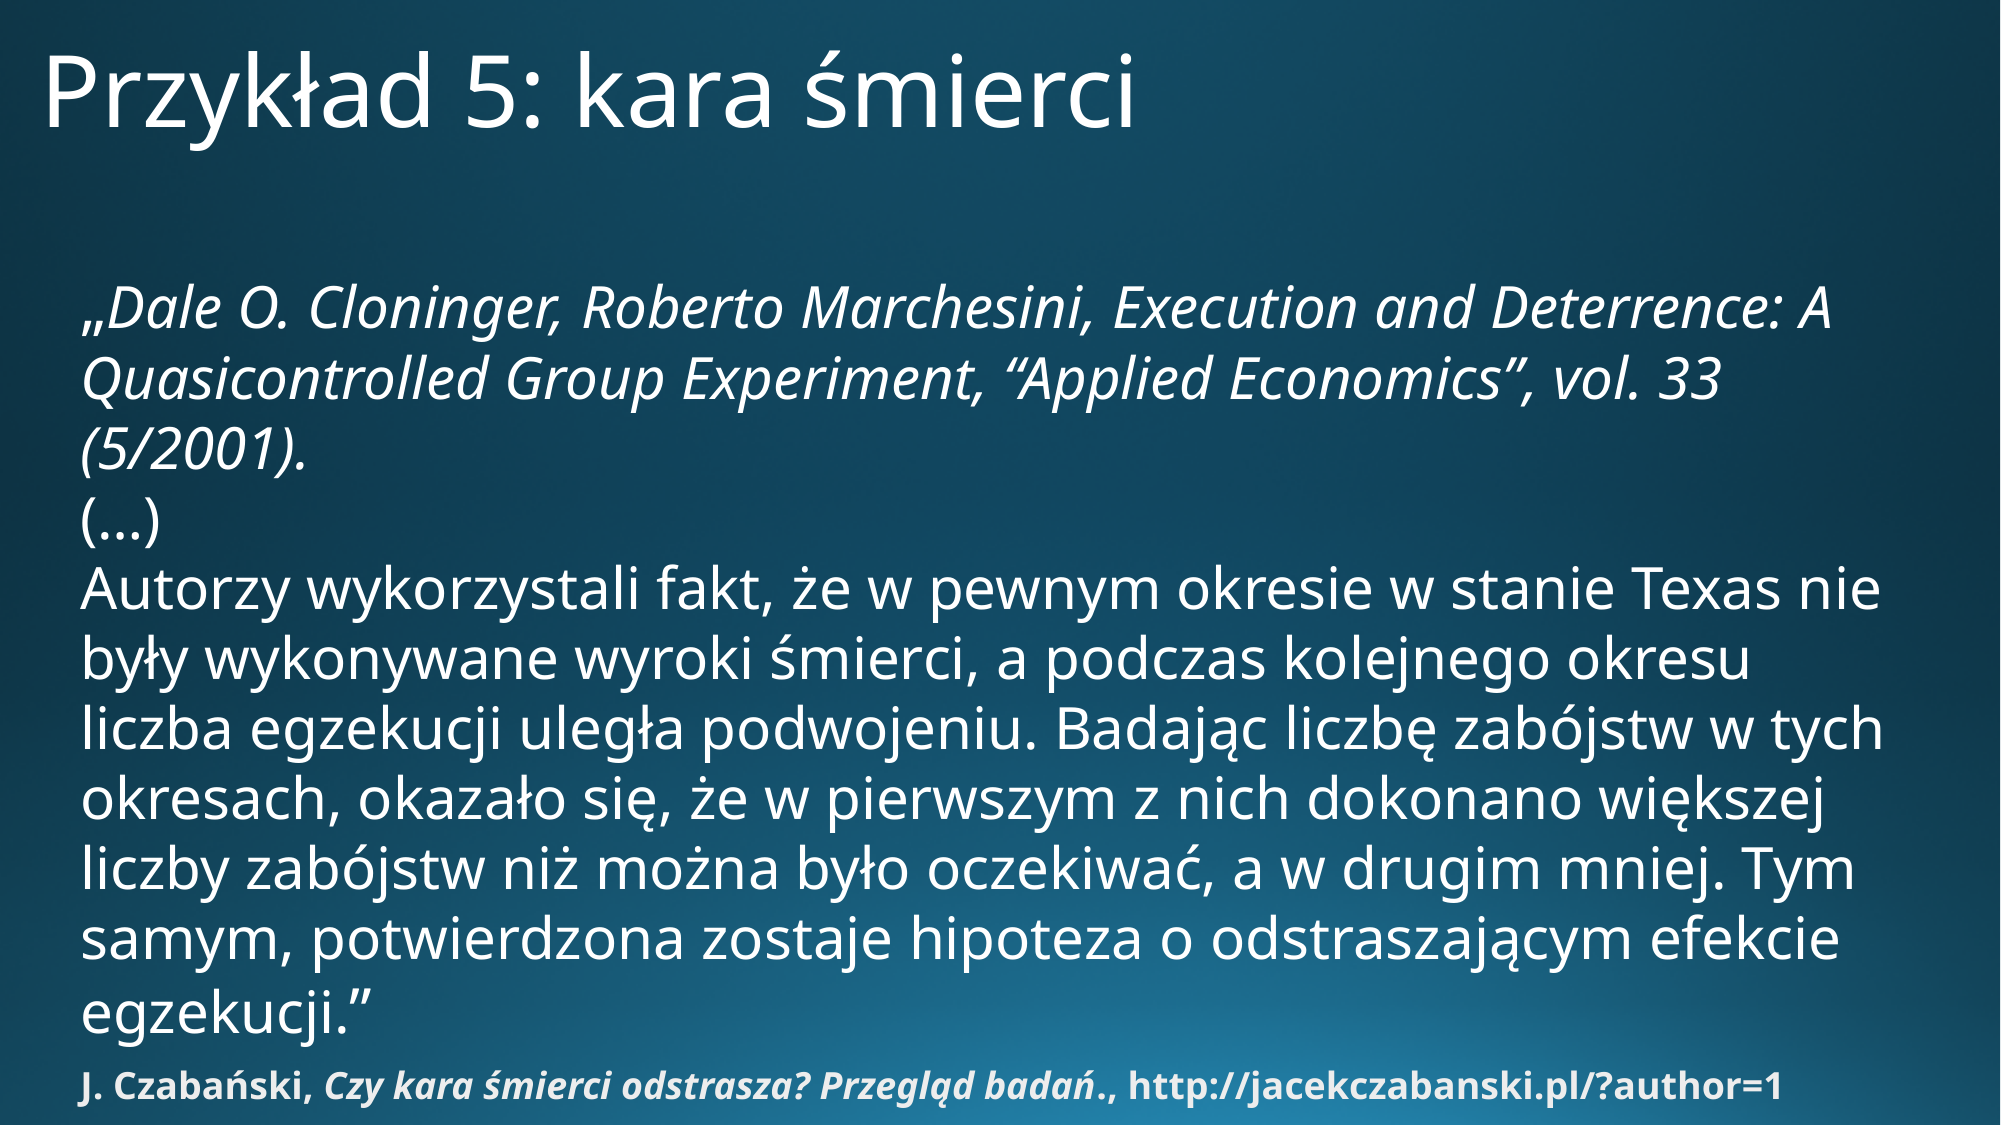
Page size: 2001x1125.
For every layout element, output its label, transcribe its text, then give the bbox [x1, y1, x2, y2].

title Przykład 5: kara śmierci [25, 10, 1861, 180]
picture [0, 0, 2001, 1125]
text_box „Dale O. Cloninger, Roberto Marchesini, Execution and Deterrence: A Quasicontrolled Group Experiment, “Applied Economics”, vol. 33 (5/2001). (…) Autorzy wykorzystali fakt, że w pewnym okresie w stanie Texas nie były wykonywane wyroki śmierci, a podczas kolejnego okresu liczba egzekucji uległa podwojeniu. Badając liczbę zabójstw w tych okresach, okazało się, że w pierwszym z nich dokonano większej liczby zabójstw niż można było oczekiwać, a w drugim mniej. Tym samym, potwierdzona zostaje hipoteza o odstraszającym efekcie egzekucji.” J. Czabański, Czy kara śmierci odstrasza? Przegląd badań., http://jacekczabanski.pl/?author=1 [65, 258, 1924, 1115]
